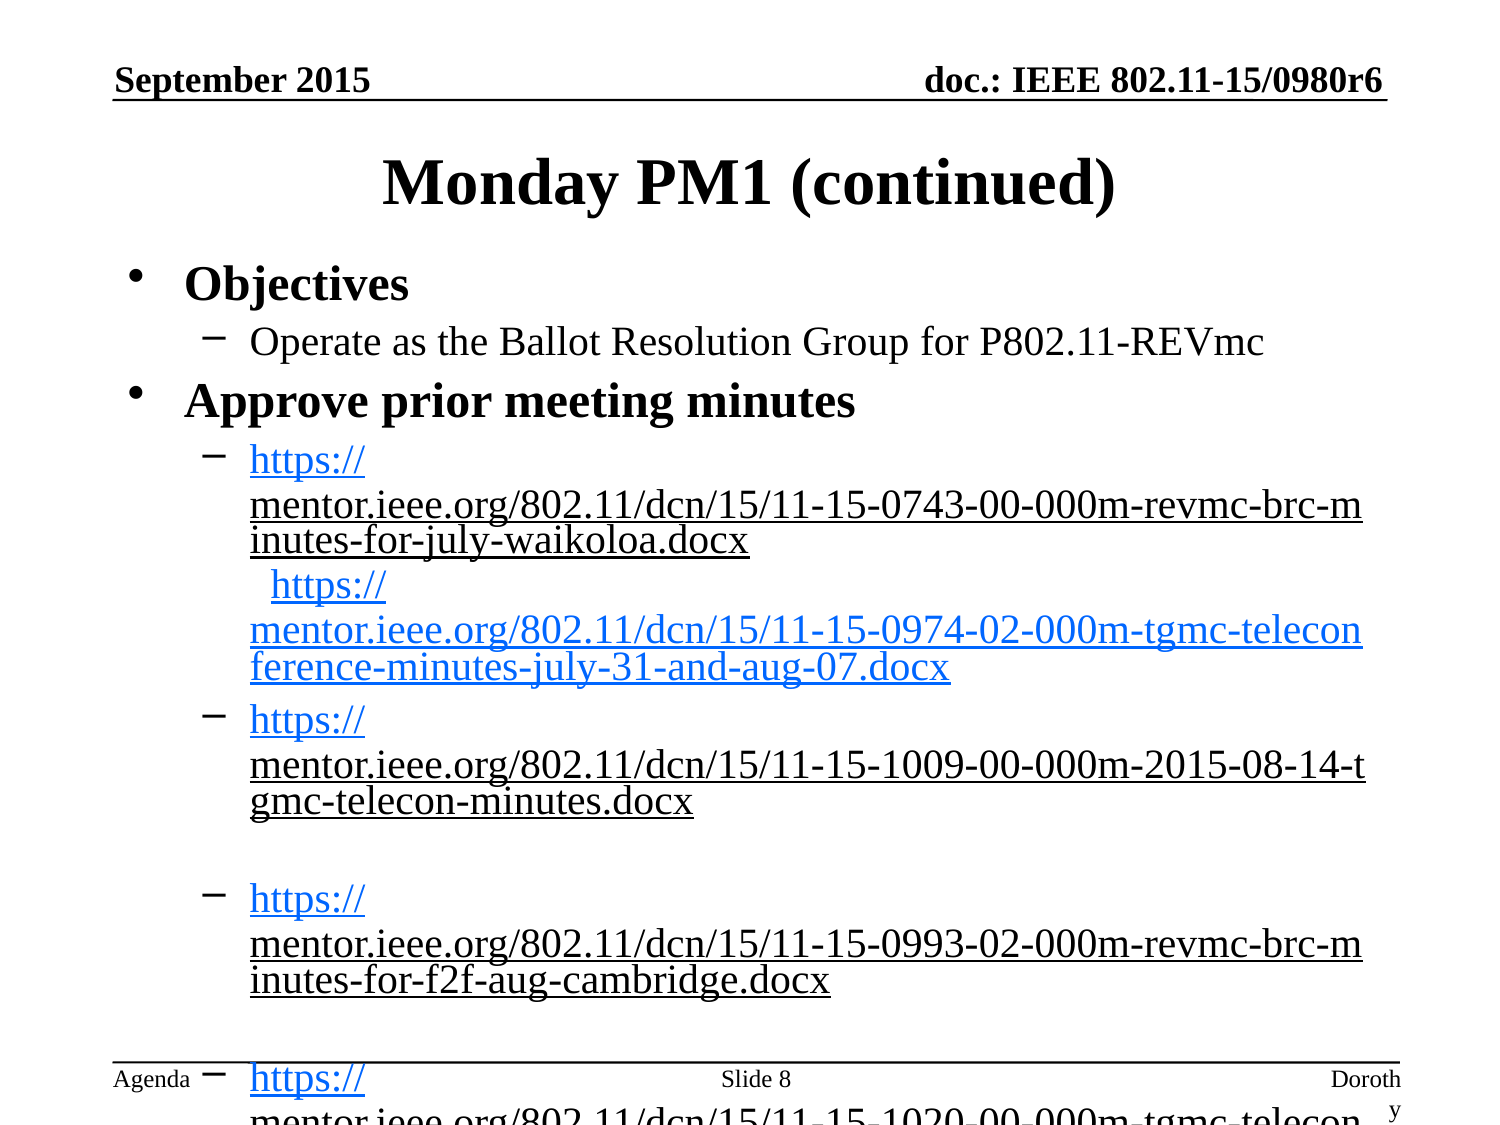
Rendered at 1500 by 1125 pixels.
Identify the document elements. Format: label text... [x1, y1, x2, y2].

slide_number Slide 8 [712, 1062, 800, 1093]
list Objectives Operate as the Ballot Resolution Group for P802.11-REVmc Approve prior meeting minutes https://mentor.ieee.org/802.11/dcn/15/11-15-0743-00-000m-revmc-brc-minutes-for-july-waikoloa.docx https://mentor.ieee.org/802.11/dcn/15/11-15-0974-02-000m-tgmc-teleconference-minutes-july-31-and-aug-07.docx https://mentor.ieee.org/802.11/dcn/15/11-15-1009-00-000m-2015-08-14-tgmc-telecon-minutes.docx https://mentor.ieee.org/802.11/dcn/15/11-15-0993-02-000m-revmc-brc-minutes-for-f2f-aug-cambridge.docx https://mentor.ieee.org/802.11/dcn/15/11-15-1020-00-000m-tgmc-teleconference-minutes-aug-28.docx Editor Report (Adrian Stephens) Editor report: https://mentor.ieee.org/802.11/dcn/13/11-13-0095-24-000m-editor-reports.pptx [112, 249, 1388, 1038]
title Monday PM1 (continued) [112, 112, 1388, 249]
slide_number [114, 54, 425, 100]
footer Dorothy Stanley, HP-Aruba Networks [1325, 1062, 1402, 1093]
